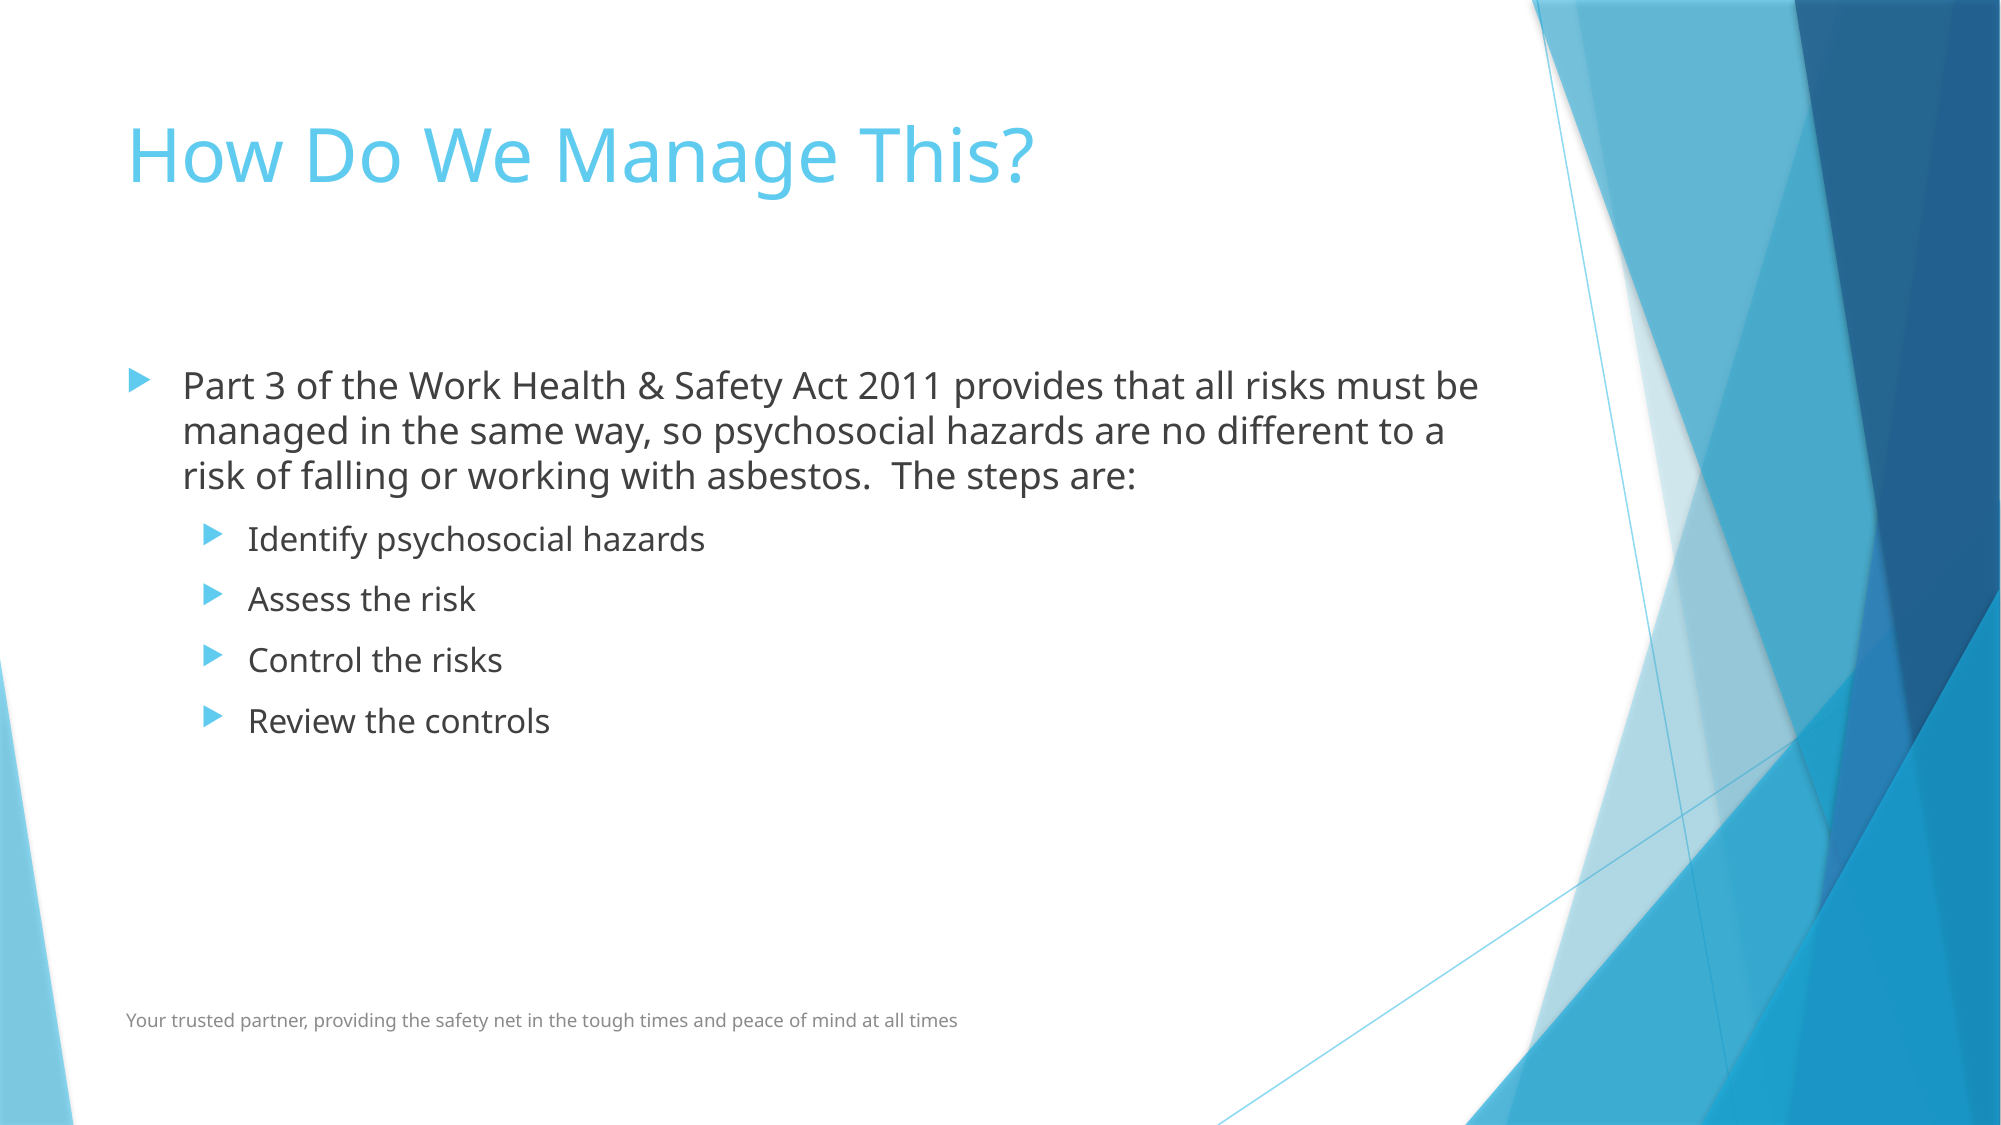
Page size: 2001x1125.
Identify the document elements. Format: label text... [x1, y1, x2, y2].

footer Your trusted partner, providing the safety net in the tough times and peace of mind at all times [111, 991, 1145, 1051]
title How Do We Manage This? [111, 99, 1522, 317]
list Part 3 of the Work Health & Safety Act 2011 provides that all risks must be managed in the same way, so psychosocial hazards are no different to a risk of falling or working with asbestos. The steps are: Identify psychosocial hazards Assess the risk Control the risks Review the controls [111, 354, 1522, 992]
